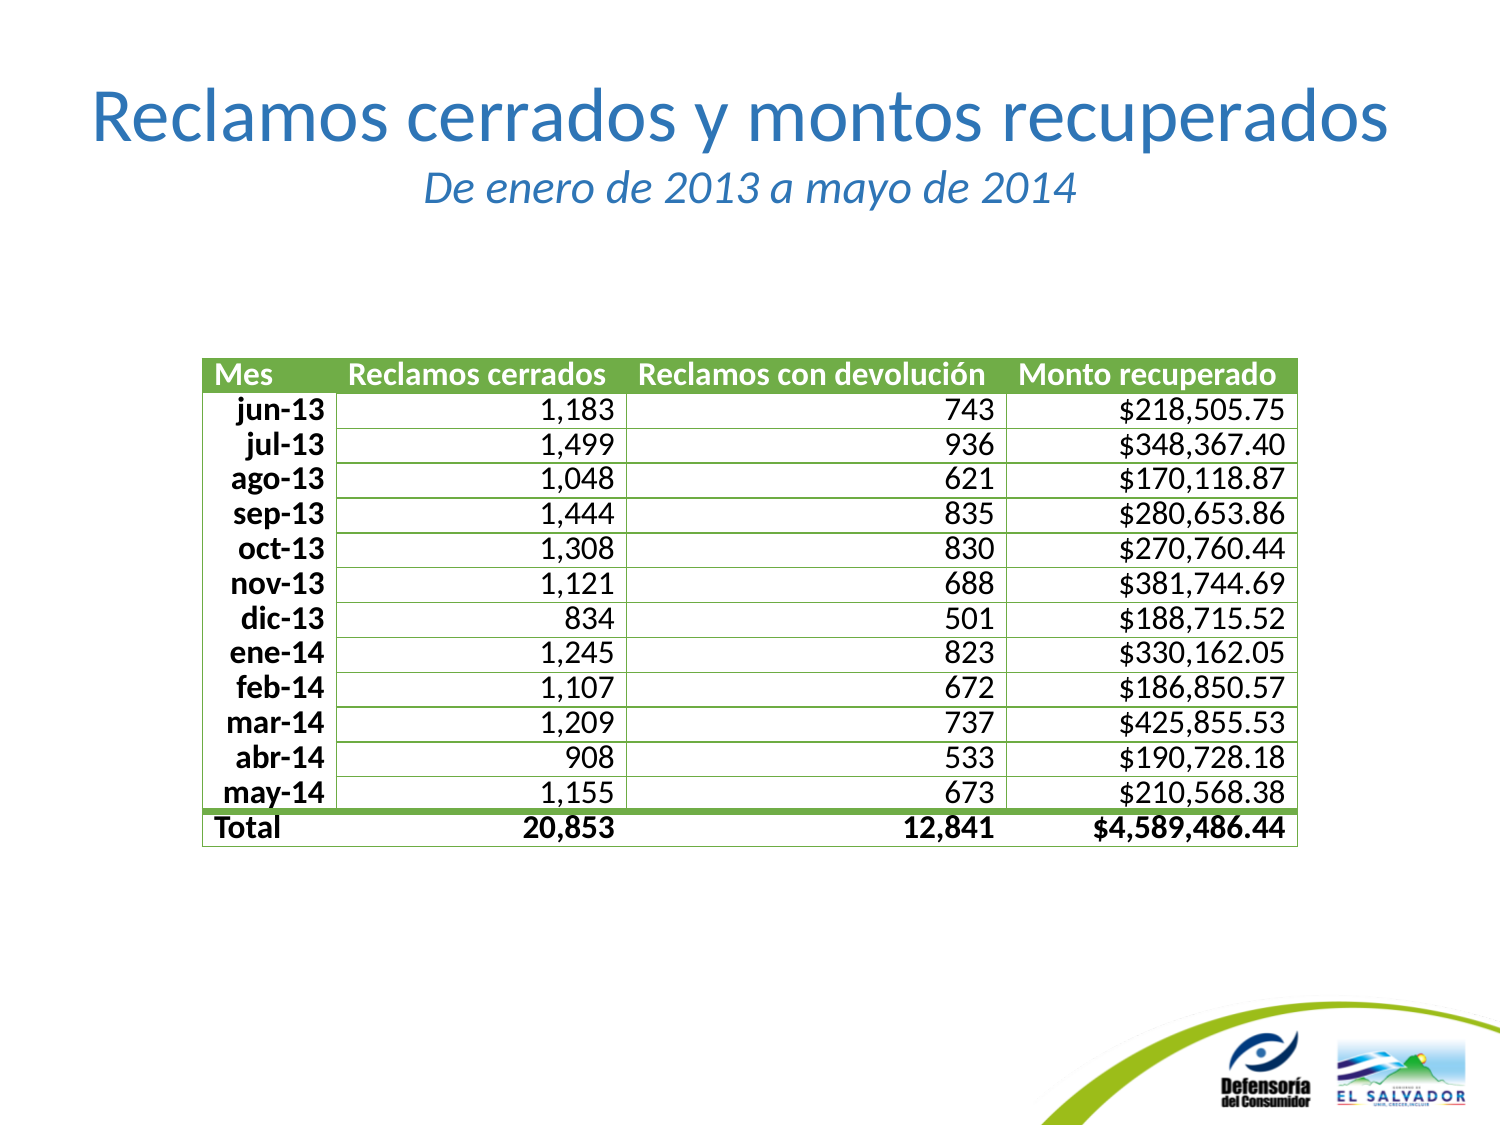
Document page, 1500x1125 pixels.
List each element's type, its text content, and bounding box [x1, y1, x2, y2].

table_cell 1,121 [337, 568, 626, 602]
table_cell $270,760.44 [1007, 534, 1297, 567]
table_cell 672 [627, 673, 1006, 706]
table_cell oct-13 [203, 533, 336, 568]
table_cell 1,048 [337, 464, 626, 497]
table_cell $4,589,486.44 [1006, 815, 1297, 846]
table_cell 823 [627, 638, 1006, 672]
table_cell ago-13 [203, 463, 336, 498]
table_cell 621 [627, 464, 1006, 497]
table_cell 936 [627, 429, 1006, 462]
table_cell $218,505.75 [1007, 394, 1297, 428]
table_cell 501 [627, 603, 1006, 637]
table_cell 908 [337, 743, 626, 776]
table_cell $330,162.05 [1007, 638, 1297, 672]
table_cell $190,728.18 [1007, 743, 1297, 776]
table_cell jun-13 [203, 393, 336, 428]
table_cell 673 [627, 777, 1006, 808]
table_cell jul-13 [203, 428, 336, 463]
table_cell 1,308 [337, 534, 626, 567]
table_cell $425,855.53 [1007, 708, 1297, 741]
table_cell 1,155 [337, 777, 626, 808]
table_header Mes [203, 359, 336, 393]
table_cell nov-13 [203, 568, 336, 603]
table_cell 1,245 [337, 638, 626, 672]
table_cell $170,118.87 [1007, 464, 1297, 497]
table_cell 830 [627, 534, 1006, 567]
table_cell 1,209 [337, 708, 626, 741]
table_cell may-14 [203, 777, 336, 808]
table_cell 688 [627, 568, 1006, 602]
table_cell 737 [627, 708, 1006, 741]
table_header Reclamos con devolución [626, 359, 1006, 393]
table_cell $186,850.57 [1007, 673, 1297, 706]
table_cell 1,444 [337, 499, 626, 532]
table_header Reclamos cerrados [336, 359, 626, 393]
table_cell dic-13 [203, 603, 336, 637]
table_cell 834 [337, 603, 626, 637]
table_cell $210,568.38 [1007, 777, 1297, 808]
table_cell 1,499 [337, 429, 626, 462]
table_cell 533 [627, 743, 1006, 776]
table_cell sep-13 [203, 498, 336, 533]
table_cell 1,183 [337, 394, 626, 428]
picture [1033, 993, 1500, 1125]
table_cell 1,107 [337, 673, 626, 706]
table_cell Total [203, 815, 336, 846]
table_cell 20,853 [336, 815, 626, 846]
table_cell mar-14 [203, 707, 336, 742]
title Reclamos cerrados y montos recuperados De enero de 2013 a mayo de 2014 [75, 45, 1425, 233]
table_cell feb-14 [203, 672, 336, 707]
table_cell $381,744.69 [1007, 568, 1297, 602]
table_header Monto recuperado [1006, 359, 1297, 393]
table_cell $348,367.40 [1007, 429, 1297, 462]
table_cell $188,715.52 [1007, 603, 1297, 637]
table_cell abr-14 [203, 742, 336, 777]
table_cell ene-14 [203, 637, 336, 672]
table_cell 12,841 [626, 815, 1006, 846]
table_cell 835 [627, 499, 1006, 532]
table_cell $280,653.86 [1007, 499, 1297, 532]
table_cell 743 [627, 394, 1006, 428]
